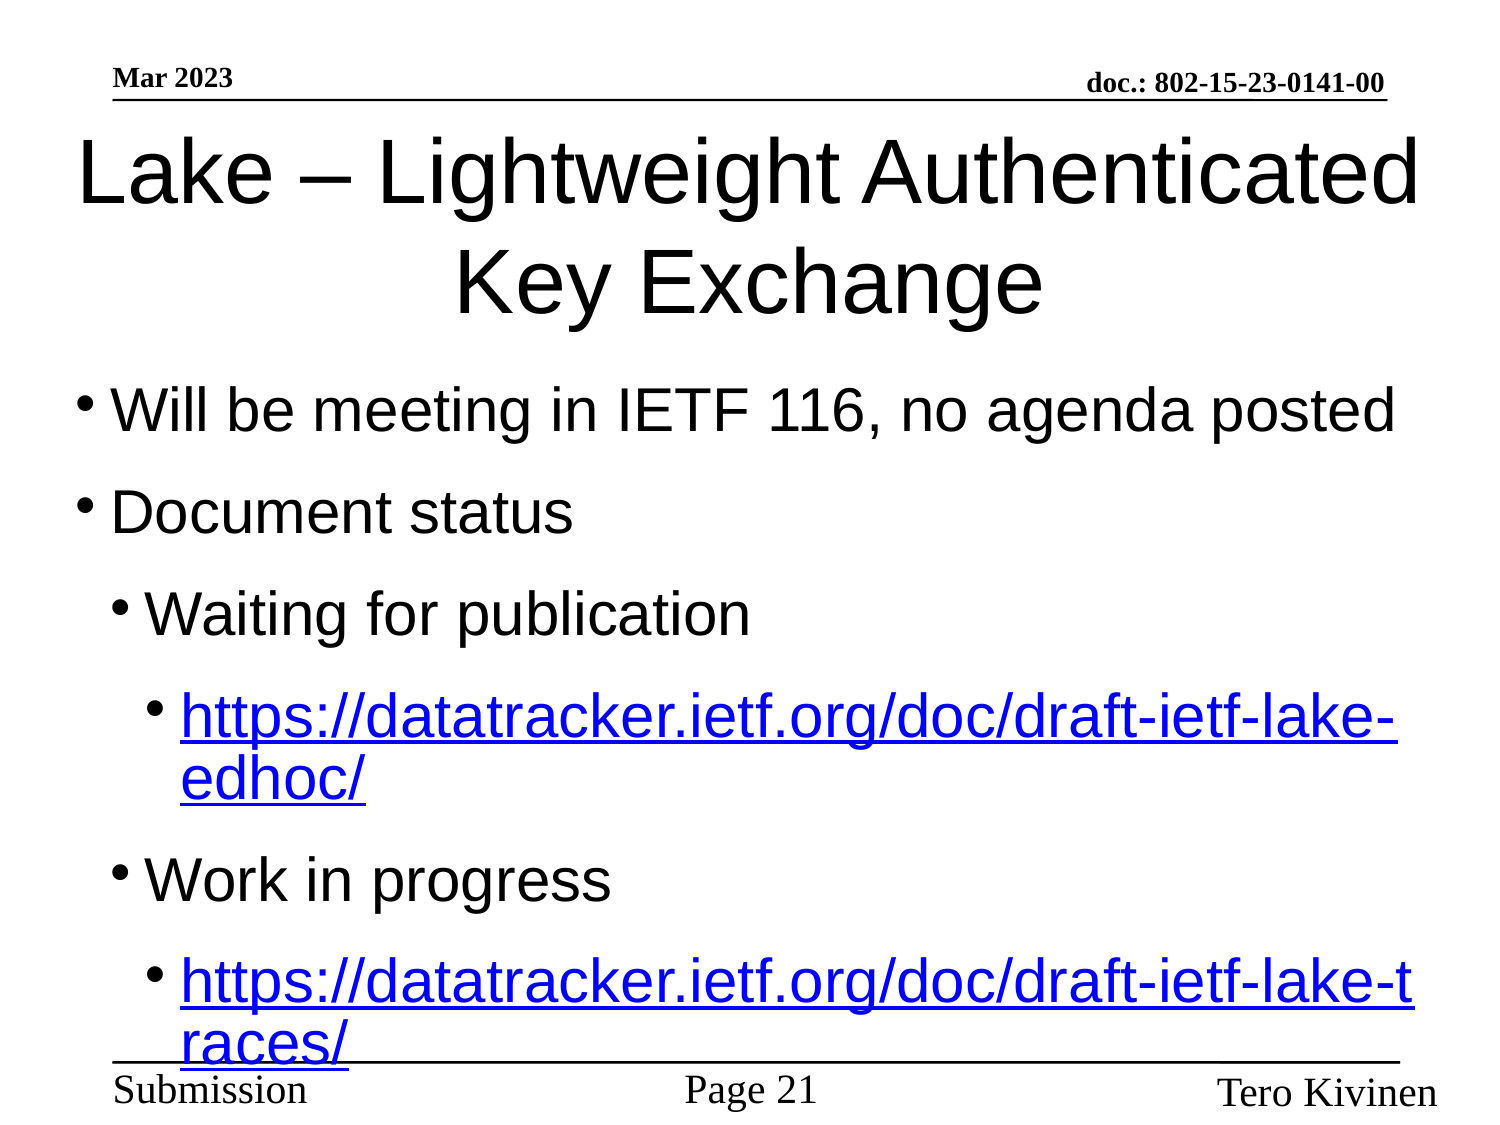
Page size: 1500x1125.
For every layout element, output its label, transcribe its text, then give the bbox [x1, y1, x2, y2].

text_box Lake – Lightweight Authenticated Key Exchange [74, 118, 1425, 324]
text_box Will be meeting in IETF 116, no agenda posted Document status Waiting for publication https://datatracker.ietf.org/doc/draft-ietf-lake-edhoc/ Work in progress https://datatracker.ietf.org/doc/draft-ietf-lake-traces/ [74, 369, 1425, 1022]
